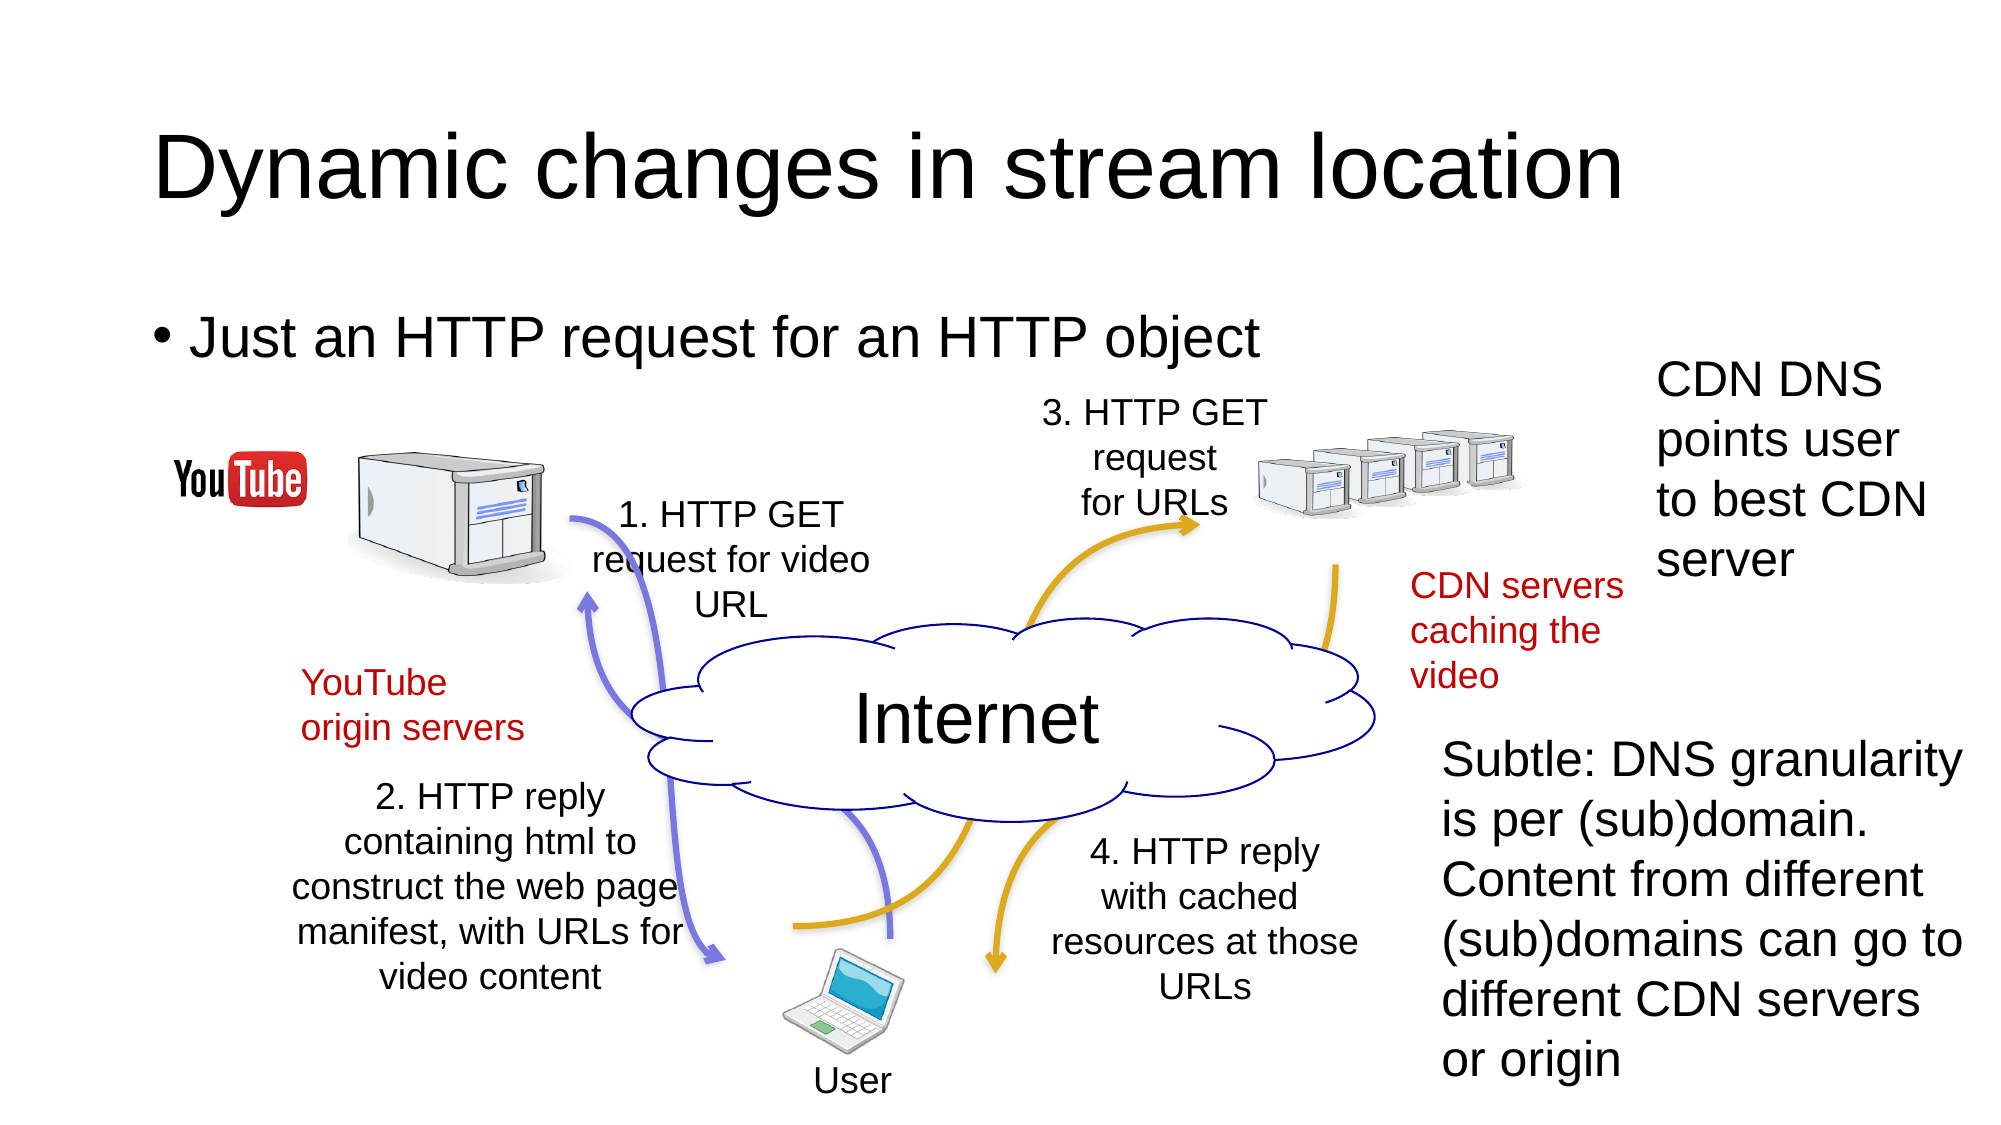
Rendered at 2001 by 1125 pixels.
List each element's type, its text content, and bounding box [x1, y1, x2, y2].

list Just an HTTP request for an HTTP object [137, 299, 1863, 1014]
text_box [285, 452, 570, 634]
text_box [792, 380, 1299, 927]
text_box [782, 948, 965, 1110]
text_box CDN servers caching the video [1395, 554, 1685, 704]
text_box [274, 634, 726, 1008]
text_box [1299, 430, 1526, 519]
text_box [995, 564, 1376, 1017]
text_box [548, 482, 904, 939]
picture [137, 414, 343, 543]
text_box Subtle: DNS granularity is per (sub)domain. Content from different (sub)domains can go to different CDN servers or origin [1426, 719, 1984, 1095]
text_box CDN DNS points user to best CDN server [1641, 339, 1961, 594]
title Dynamic changes in stream location [137, 59, 1863, 278]
